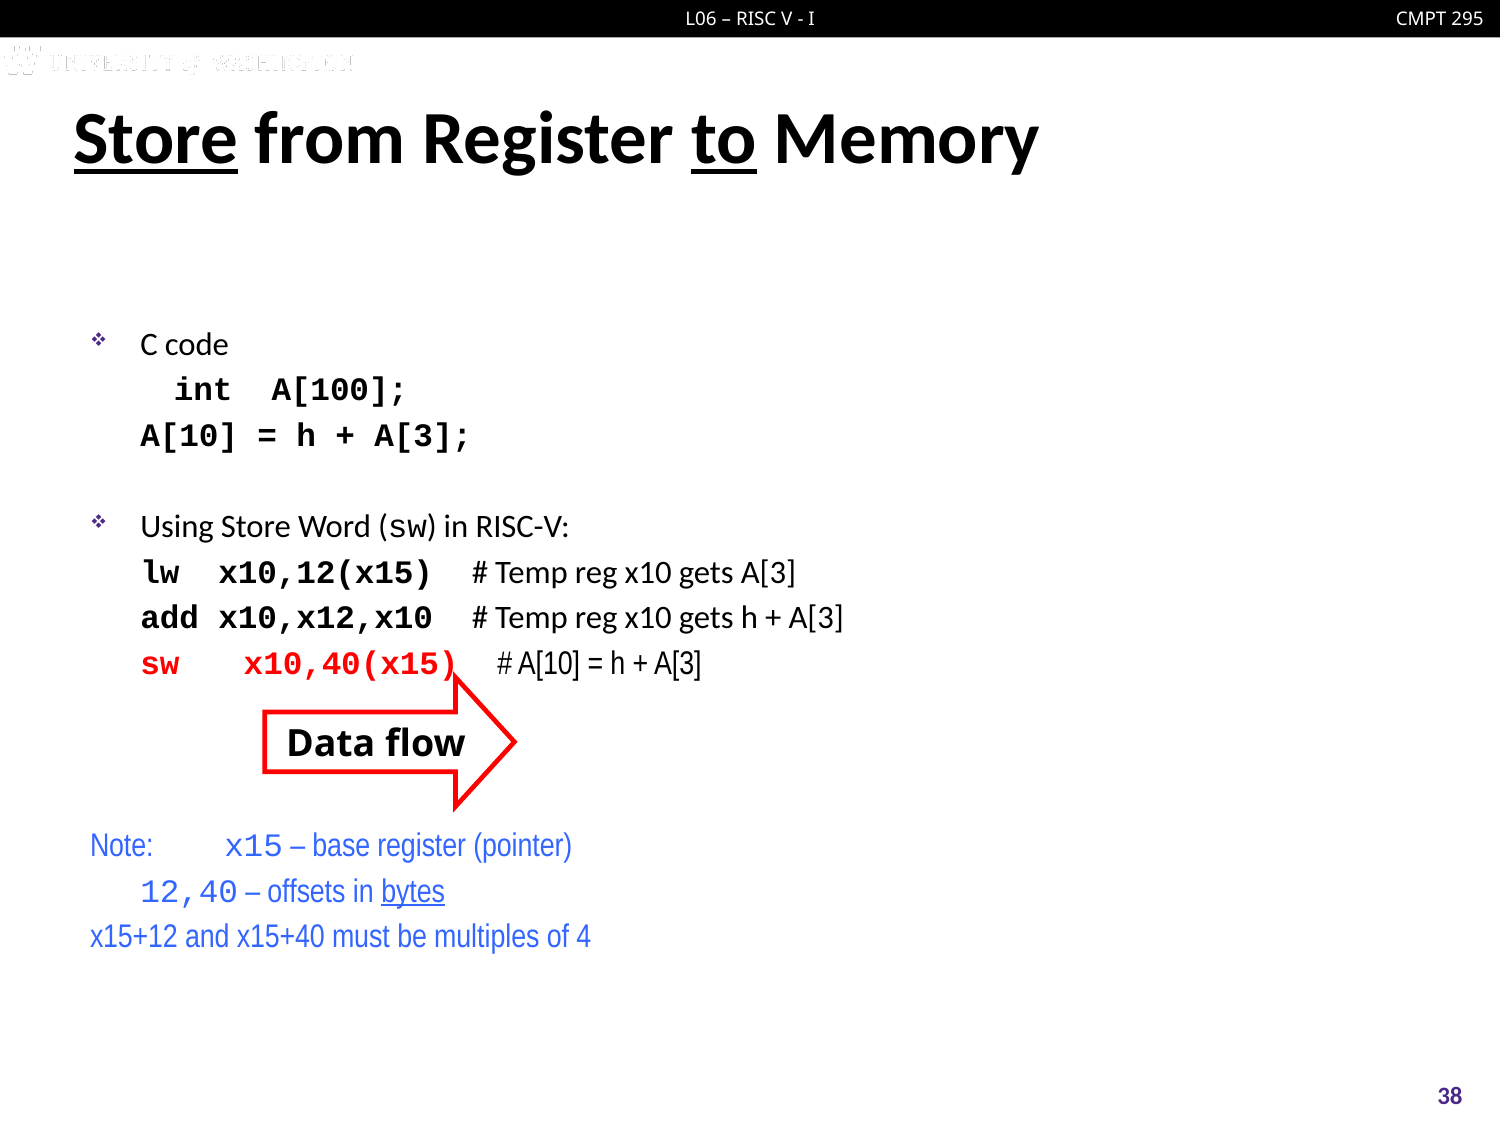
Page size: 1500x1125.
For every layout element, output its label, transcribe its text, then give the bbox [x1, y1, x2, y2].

slide_number 38 [1400, 1065, 1500, 1125]
picture [0, 46, 353, 75]
text_box Data flow [264, 677, 515, 807]
title Store from Register to Memory [58, 71, 1438, 197]
list C code int A[100]; A[10] = h + A[3]; Using Store Word (sw) in RISC-V: lw x10,12(x15) # Temp reg x10 gets A[3] add x10,x12,x10 # Temp reg x10 gets h + A[3] sw x10,40(x15) # A[10] = h + A[3] Note: x15 – base register (pointer) 12,40 – offsets in bytes x15+12 and x15+40 must be multiples of 4 [74, 314, 1451, 968]
